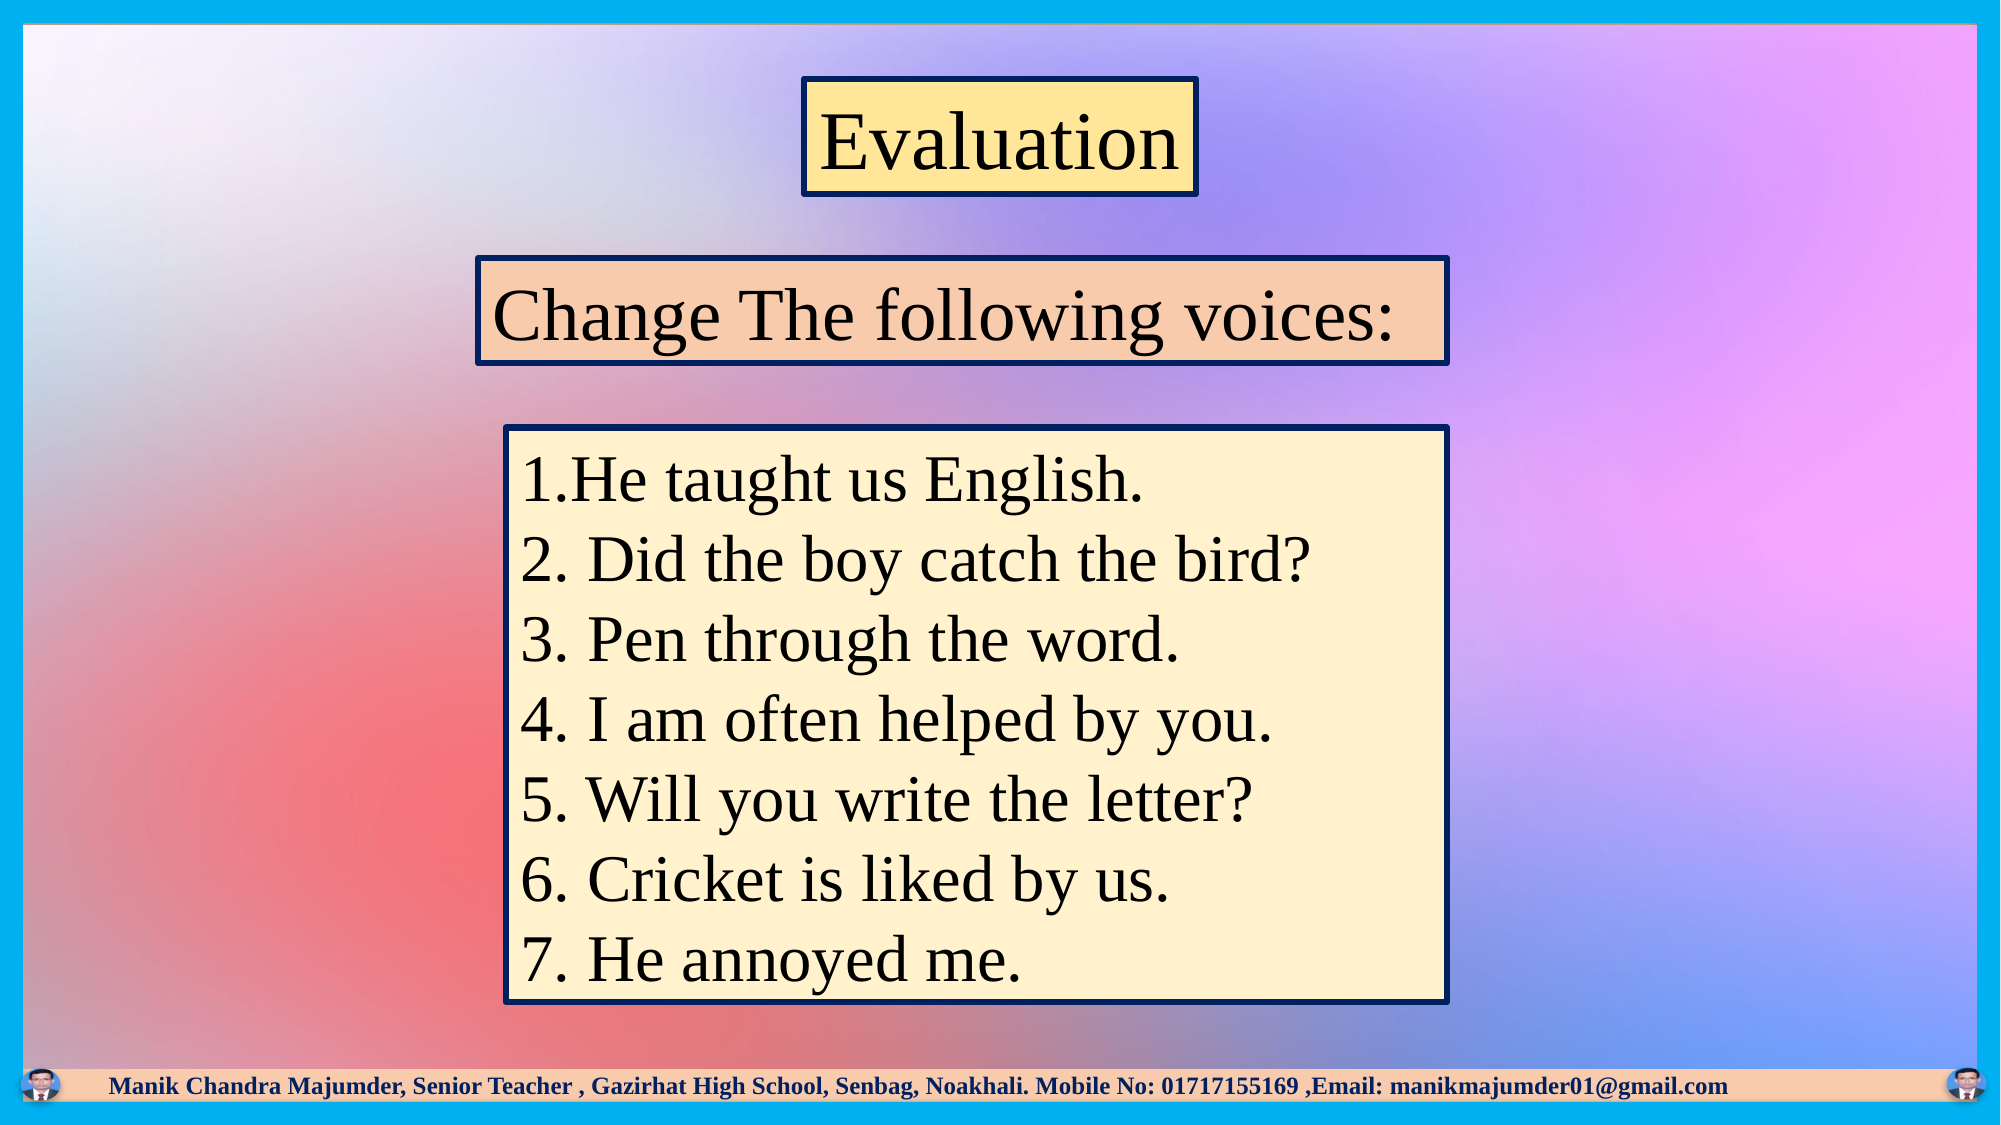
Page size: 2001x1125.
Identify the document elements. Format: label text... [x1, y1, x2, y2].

text_box Evaluation [804, 78, 1196, 194]
picture [22, 25, 1986, 1101]
text_box 1.He taught us English. 2. Did the boy catch the bird? 3. Pen through the word. 4. I am often helped by you. 5. Will you write the letter? 6. Cricket is liked by us. 7. He annoyed me. [505, 427, 1447, 1003]
text_box Change The following voices: [477, 258, 1447, 363]
